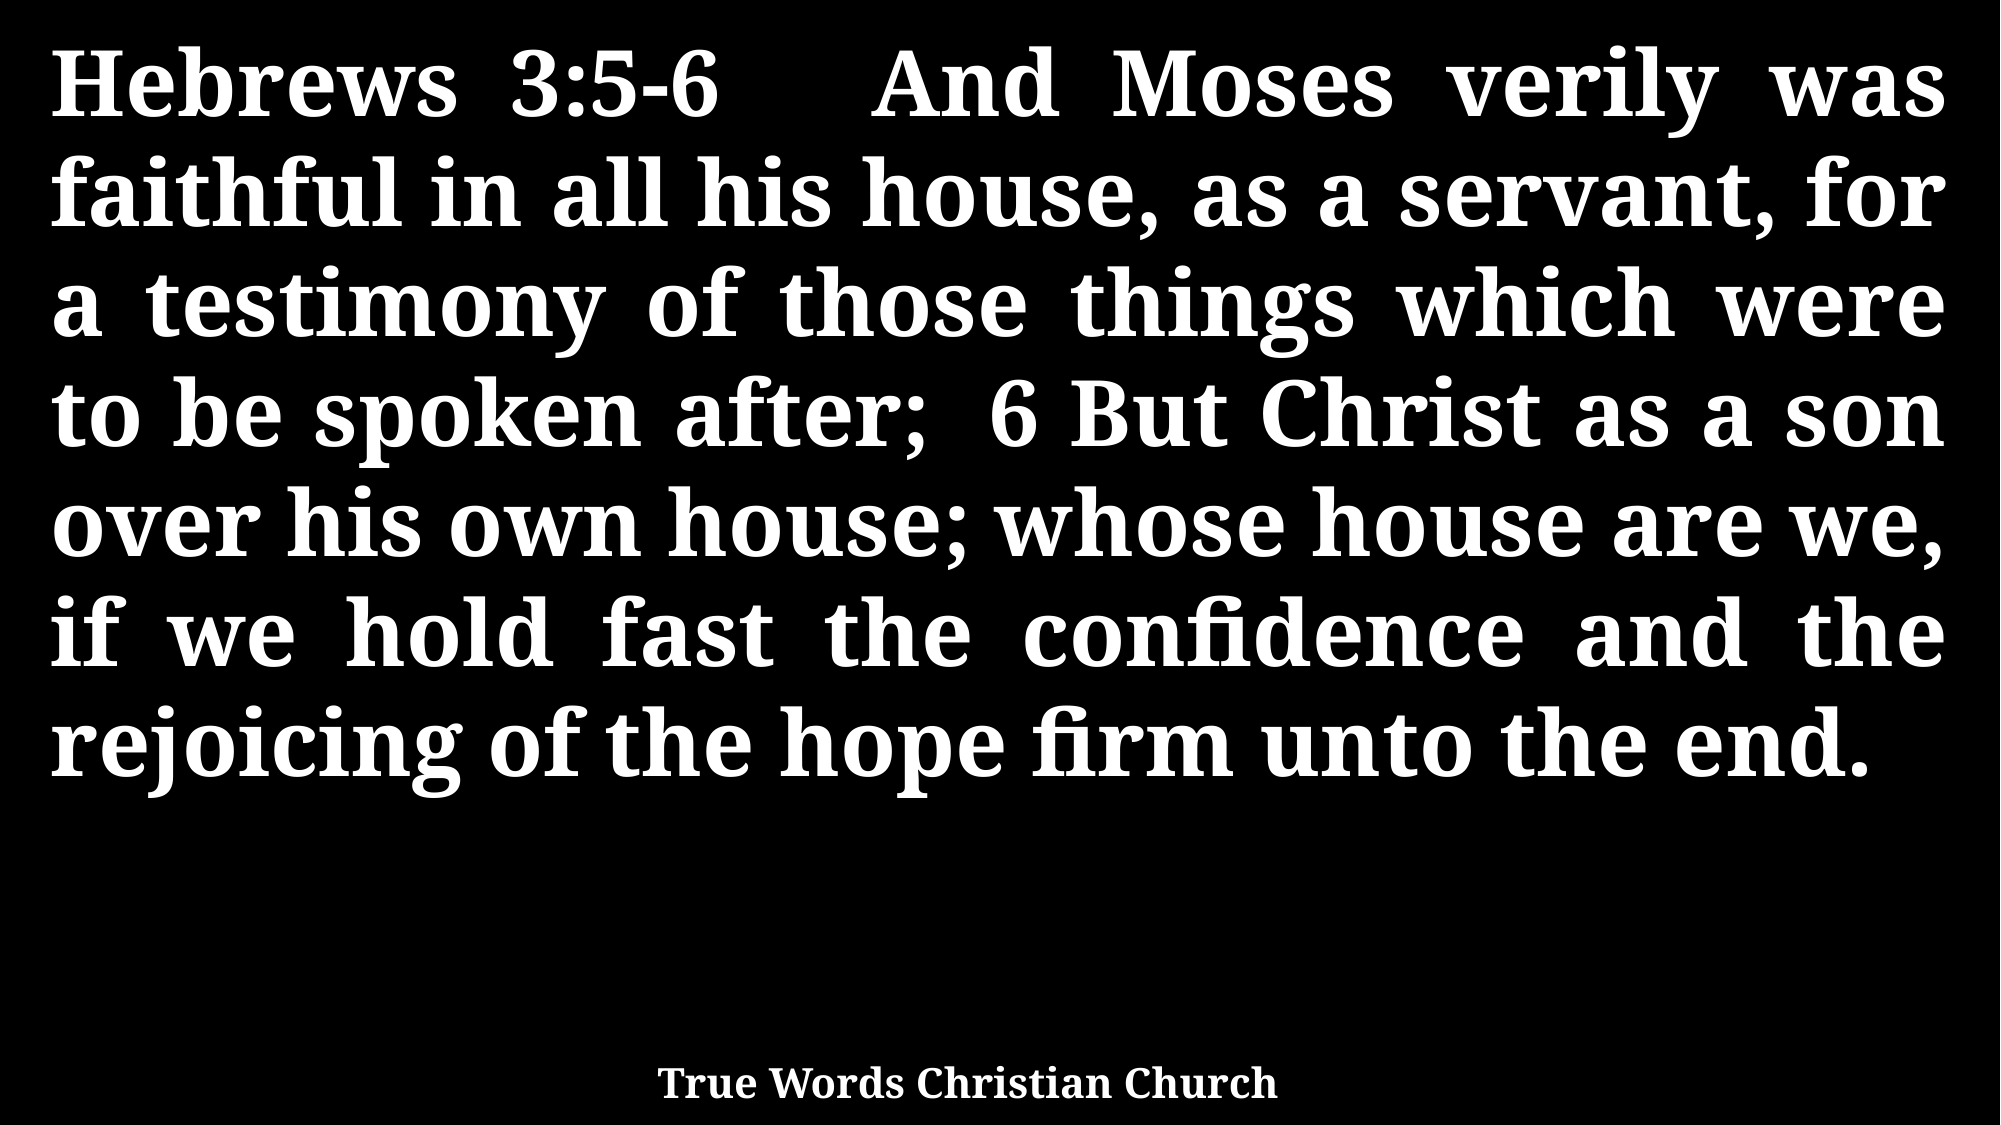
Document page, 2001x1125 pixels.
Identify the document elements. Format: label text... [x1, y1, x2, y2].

text_box Hebrews 3:5-6 And Moses verily was faithful in all his house, as a servant, for a testimony of those things which were to be spoken after; 6 But Christ as a son over his own house; whose house are we, if we hold fast the confidence and the rejoicing of the hope firm unto the end. [35, 17, 1965, 802]
text_box True Words Christian Church [642, 1049, 1294, 1114]
